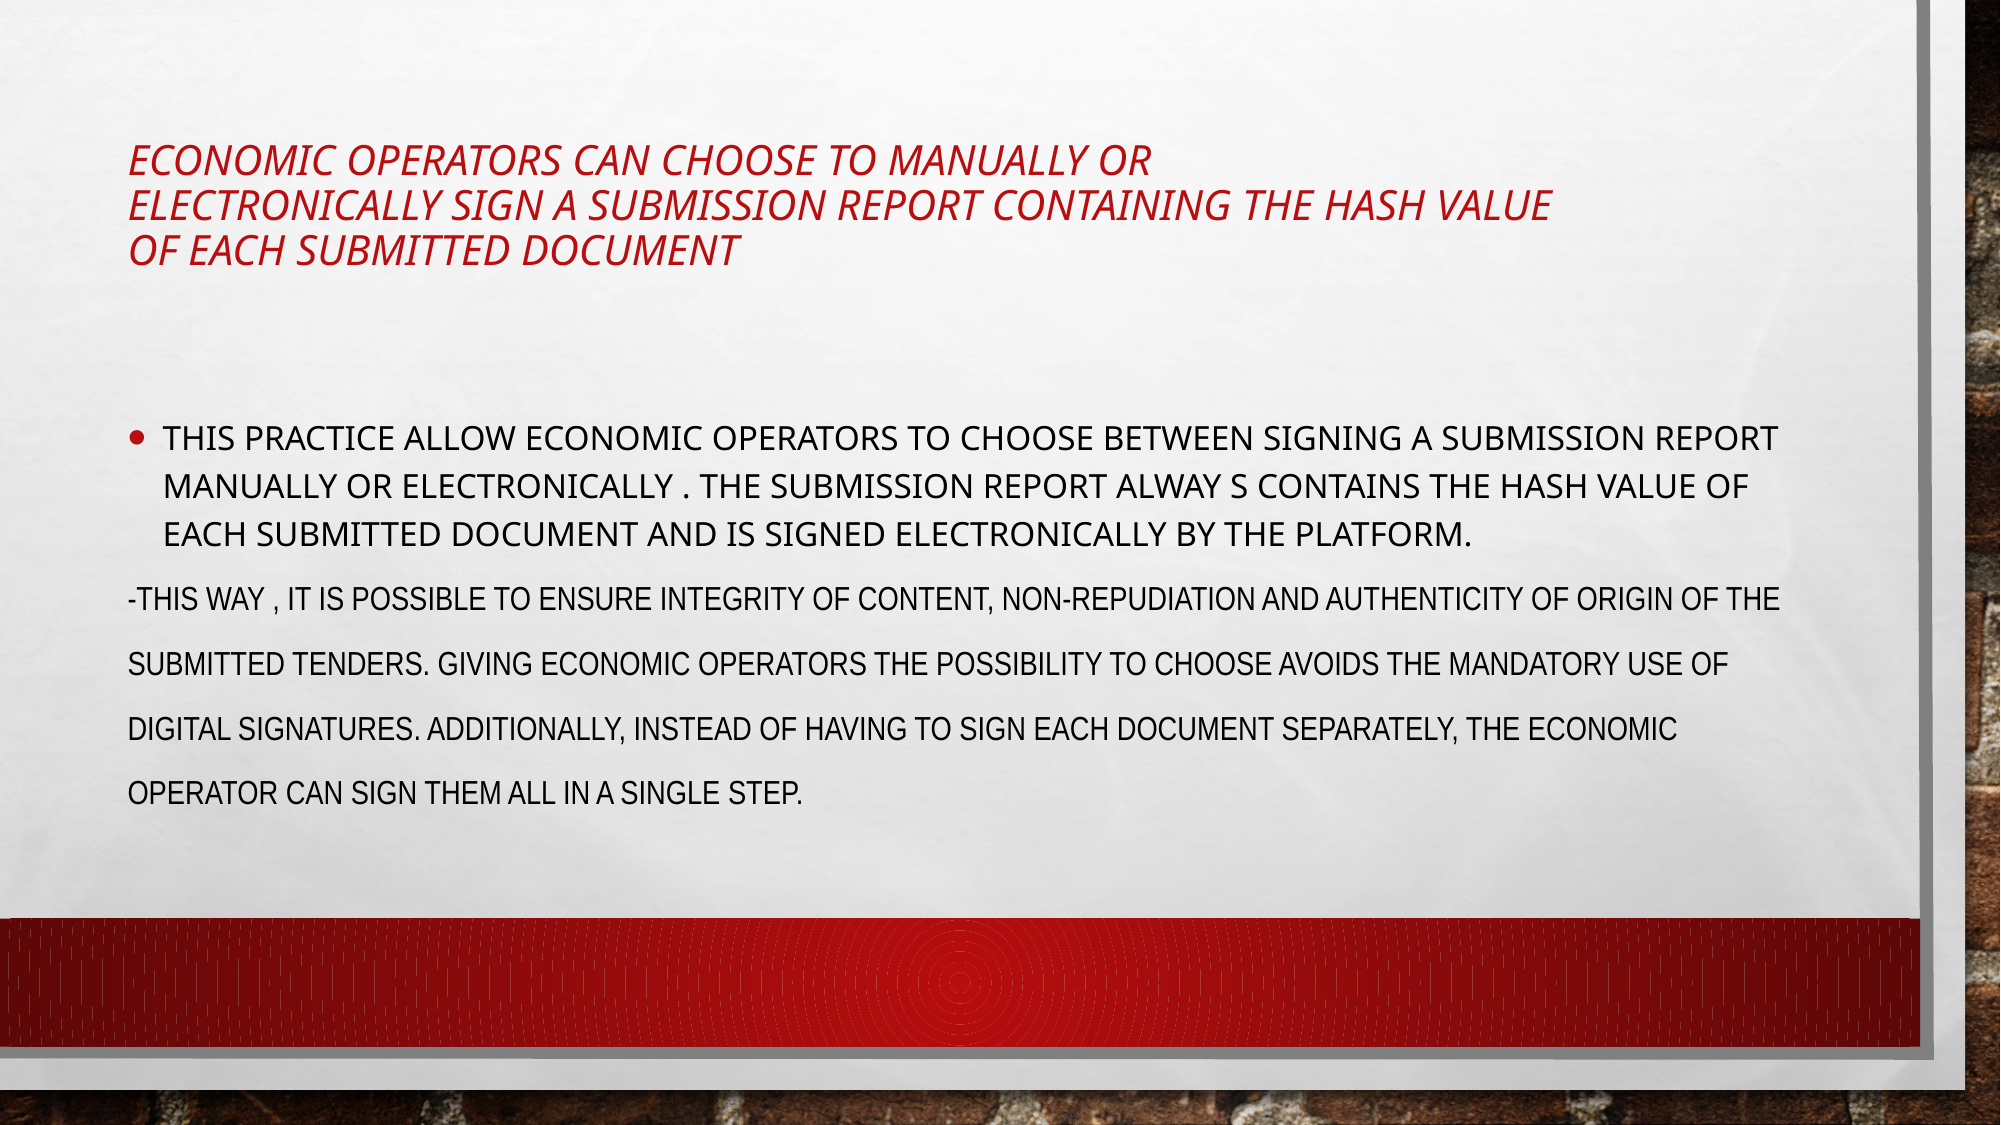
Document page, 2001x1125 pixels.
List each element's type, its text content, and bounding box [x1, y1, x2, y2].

picture [0, 0, 2000, 1125]
title Economic operators can choose to manually or electronically sign a submission report containing the hash value of each submitted document [112, 112, 1818, 302]
list this practice allow economic operators to choose between signing a submission report manually or electronically . The submission report alway s contains the hash value of each submitted document and is signed electronically by the platform. -This way , it is possible to ensure integrity of content, non-repudiation and authenticity of origin of the submitted tenders. Giving economic operators the possibility to choose avoids the mandatory use of digital signatures. Additionally, instead of having to sign each document separately, the economic operator can sign them all in a single step. [112, 338, 1818, 882]
